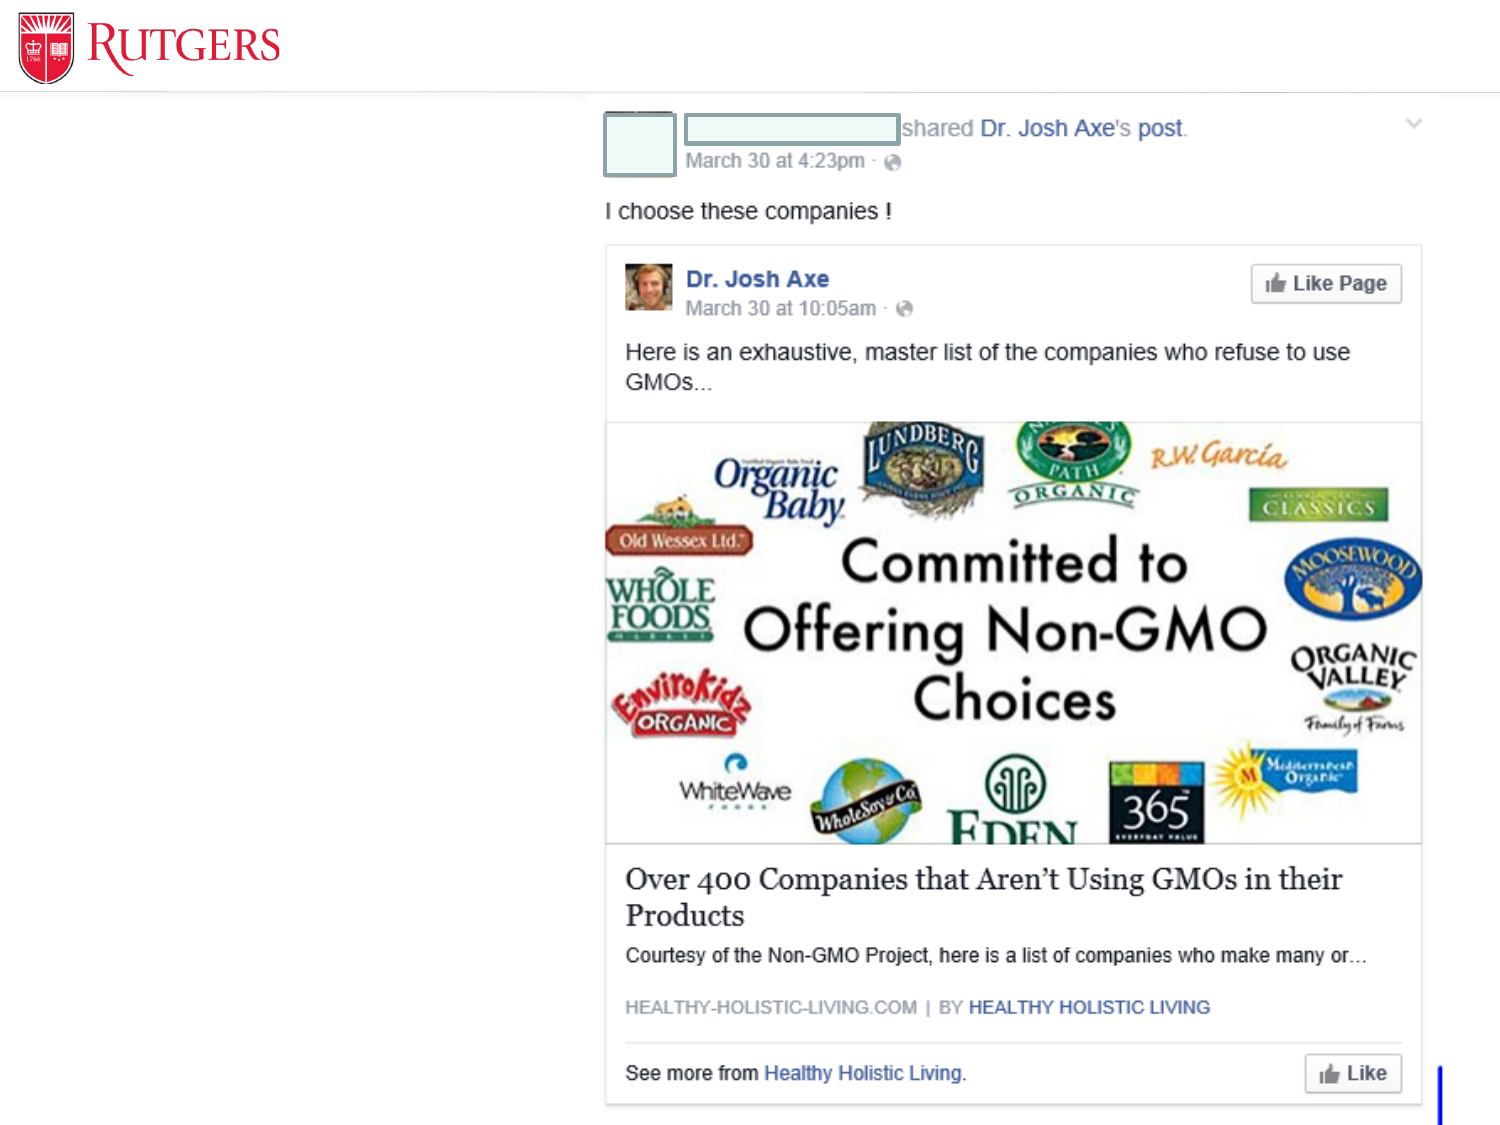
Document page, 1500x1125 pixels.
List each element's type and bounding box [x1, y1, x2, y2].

text_box [587, 95, 1443, 1125]
